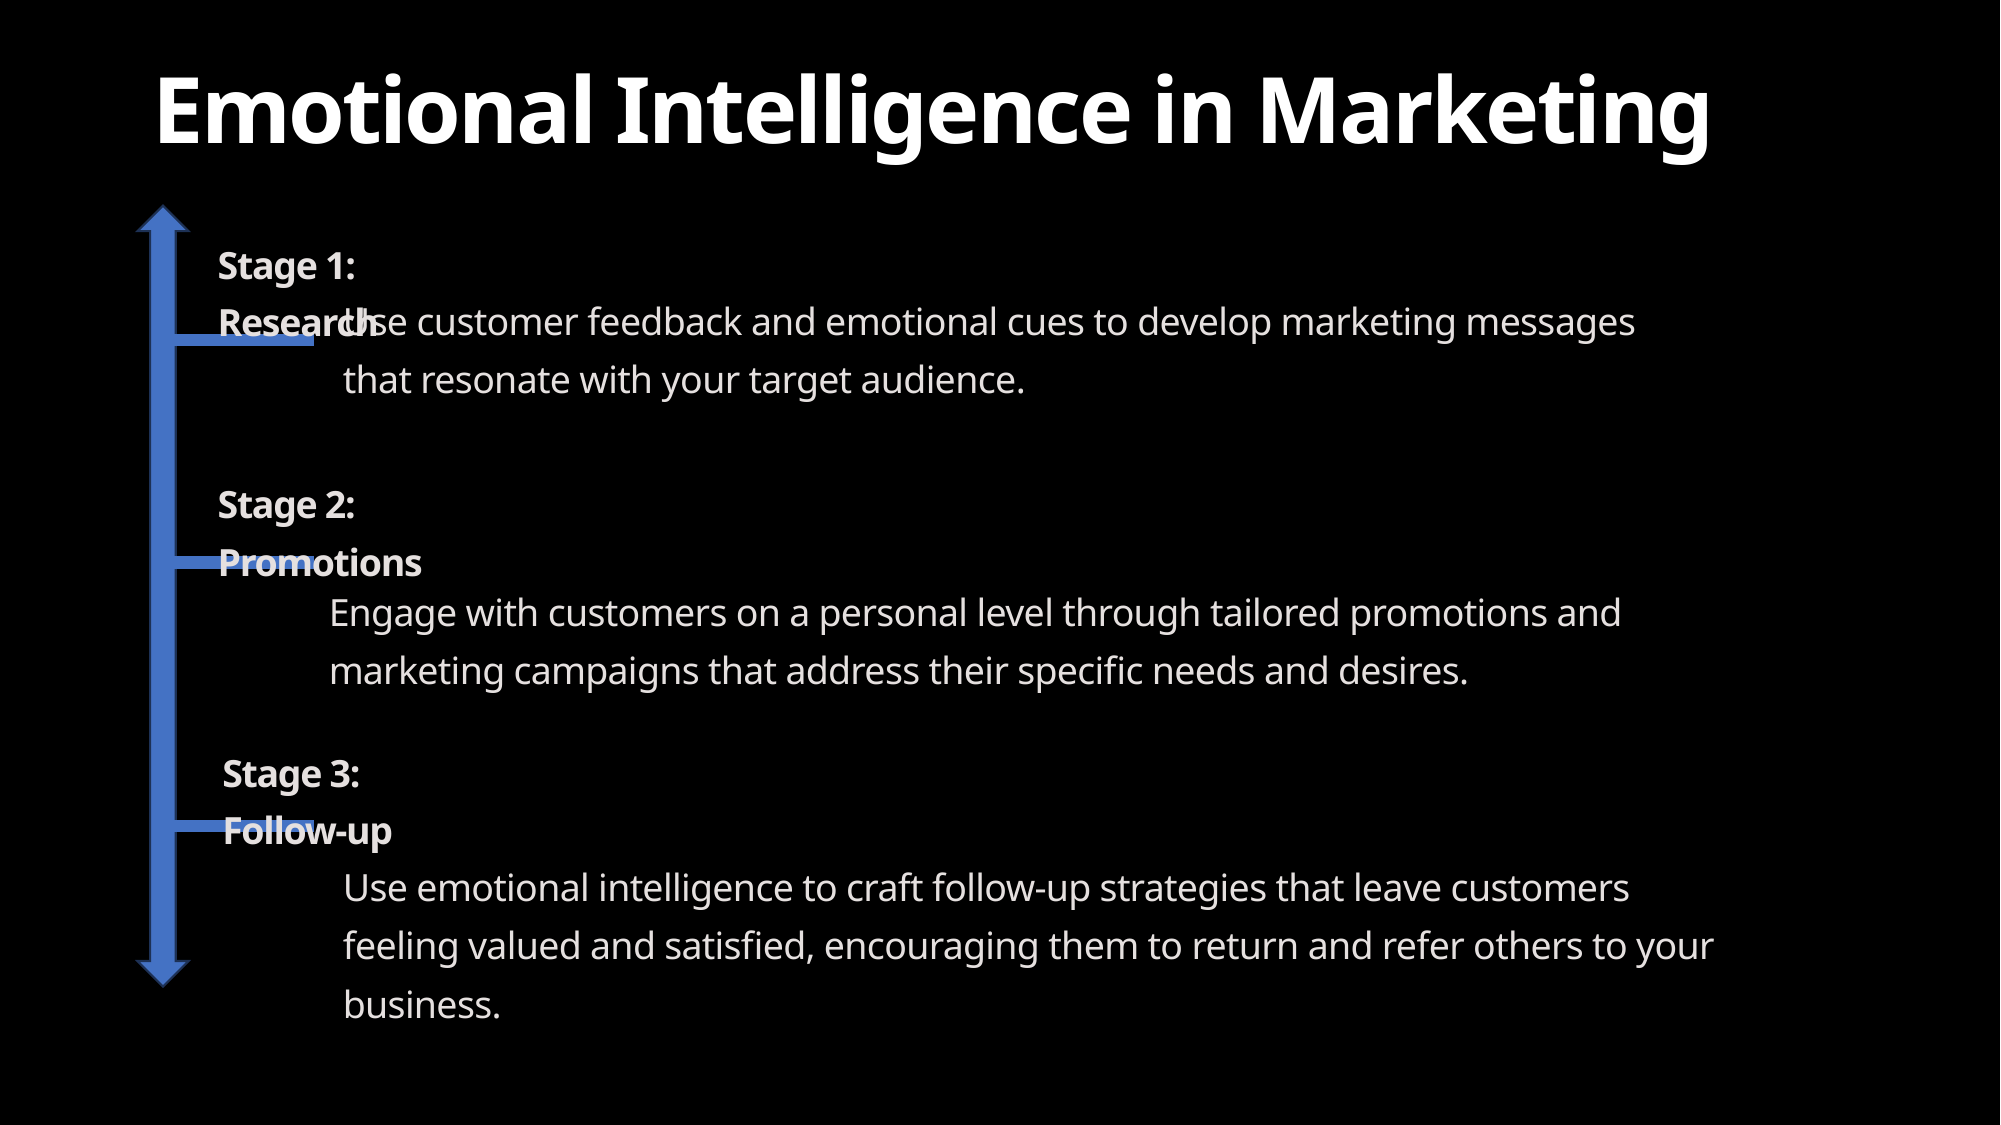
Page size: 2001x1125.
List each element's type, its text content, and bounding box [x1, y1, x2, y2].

text_box Engage with customers on a personal level through tailored promotions and marketing campaigns that address their specific needs and desires. [313, 567, 1738, 700]
text_box Stage 1: Research [202, 222, 512, 352]
title Emotional Intelligence in Marketing [137, 59, 1863, 278]
text_box Stage 2: Promotions [202, 462, 522, 591]
text_box Use emotional intelligence to craft follow-up strategies that leave customers feeling valued and satisfied, encouraging them to return and refer others to your business. [328, 843, 1738, 1033]
text_box Use customer feedback and emotional cues to develop marketing messages that resonate with your target audience. [328, 277, 1663, 409]
text_box Stage 3: Follow-up [207, 730, 504, 860]
text_box [134, 204, 192, 989]
